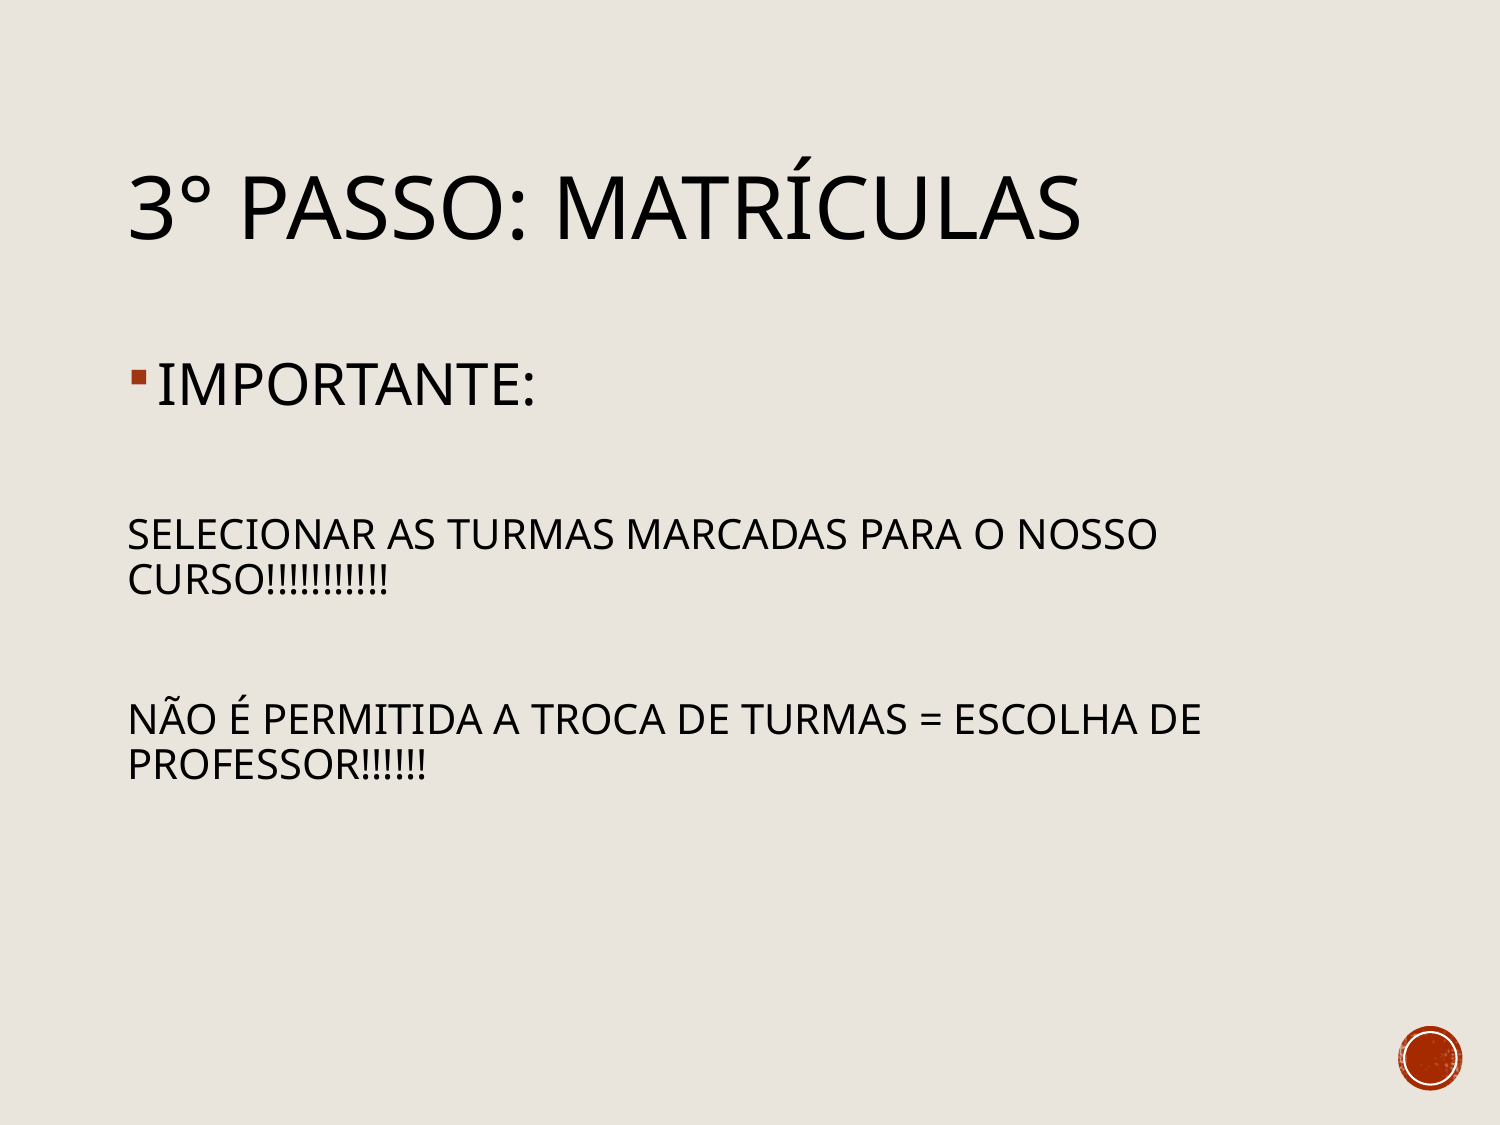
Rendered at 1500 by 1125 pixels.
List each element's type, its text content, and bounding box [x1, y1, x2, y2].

list IMPORTANTE: SELECIONAR AS TURMAS MARCADAS PARA O NOSSO CURSO!!!!!!!!!!! NÃO É PERMITIDA A TROCA DE TURMAS = ESCOLHA DE PROFESSOR!!!!!! [112, 348, 1388, 1013]
title 3° PASSO: MATRÍCULAS [112, 79, 1388, 344]
